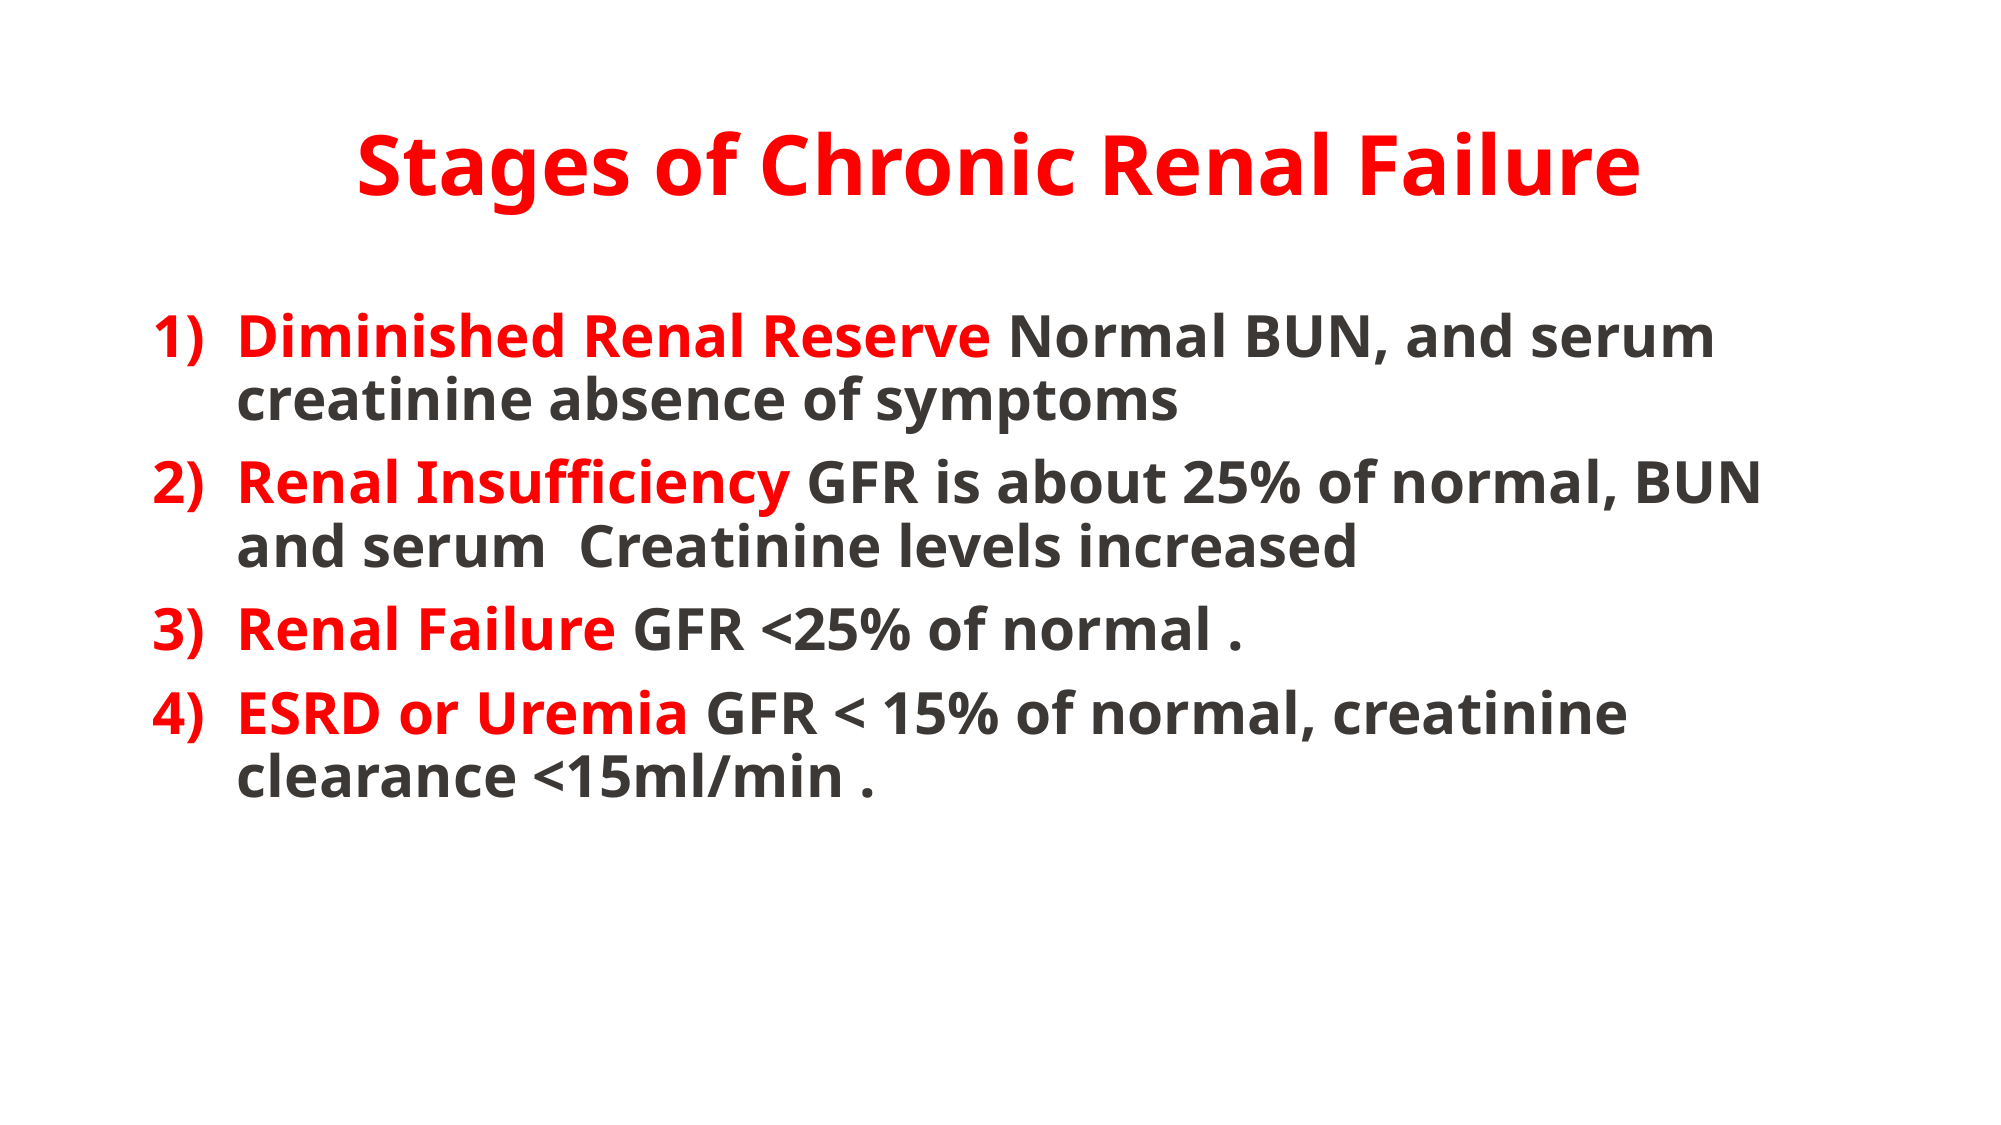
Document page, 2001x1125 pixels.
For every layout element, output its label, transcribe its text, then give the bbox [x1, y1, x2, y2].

title Stages of Chronic Renal Failure [137, 59, 1863, 278]
list Diminished Renal Reserve Normal BUN, and serum creatinine absence of symptoms Renal Insufficiency GFR is about 25% of normal, BUN and serum Creatinine levels increased Renal Failure GFR <25% of normal . ESRD or Uremia GFR < 15% of normal, creatinine clearance <15ml/min . [137, 299, 1863, 1014]
